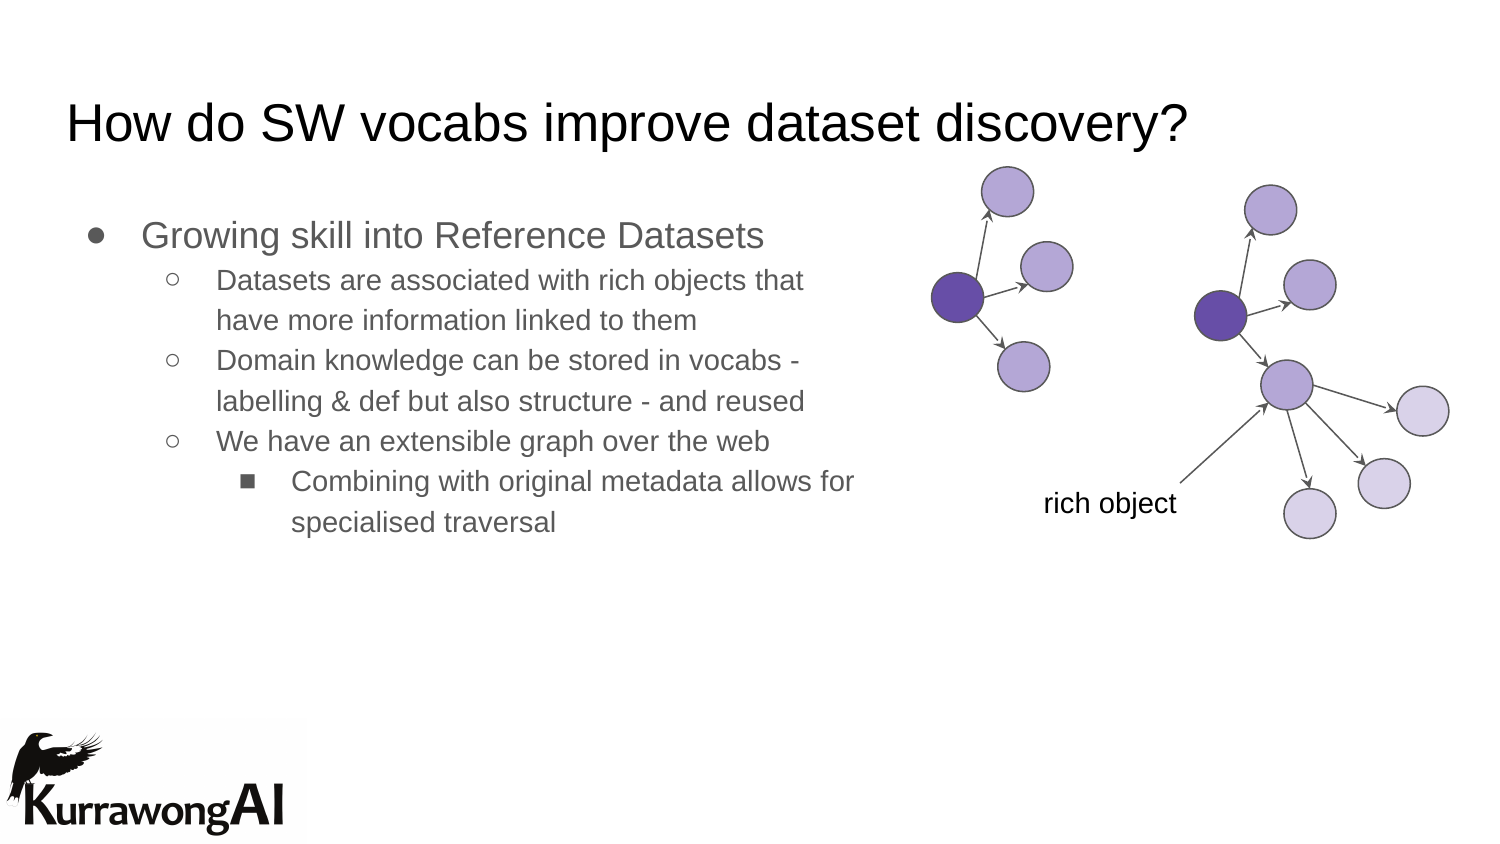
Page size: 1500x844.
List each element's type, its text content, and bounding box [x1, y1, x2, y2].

text_box [1244, 185, 1297, 235]
title How do SW vocabs improve dataset discovery? [51, 72, 1449, 167]
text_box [1238, 333, 1269, 368]
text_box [1246, 302, 1292, 316]
text_box [931, 272, 983, 323]
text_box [1179, 402, 1269, 484]
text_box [975, 314, 1006, 350]
text_box [1358, 458, 1411, 509]
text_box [975, 209, 990, 281]
text_box rich object [1028, 469, 1210, 535]
text_box [1398, 386, 1449, 437]
text_box [981, 166, 1034, 217]
text_box [997, 341, 1050, 392]
text_box [1283, 489, 1337, 539]
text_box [983, 283, 1029, 298]
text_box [1286, 409, 1311, 490]
text_box [1283, 260, 1337, 310]
list Growing skill into Reference Datasets Datasets are associated with rich objects that have more information linked to them Domain knowledge can be stored in vocabs - labelling & def but also structure - and reused We have an extensible graph over the web Combining with original metadata allows for specialised traversal [51, 189, 1449, 750]
text_box [1260, 360, 1313, 410]
text_box [1020, 241, 1073, 292]
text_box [1305, 402, 1367, 467]
picture [0, 718, 307, 844]
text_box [1238, 227, 1253, 299]
text_box [1194, 290, 1246, 341]
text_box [1312, 384, 1398, 412]
